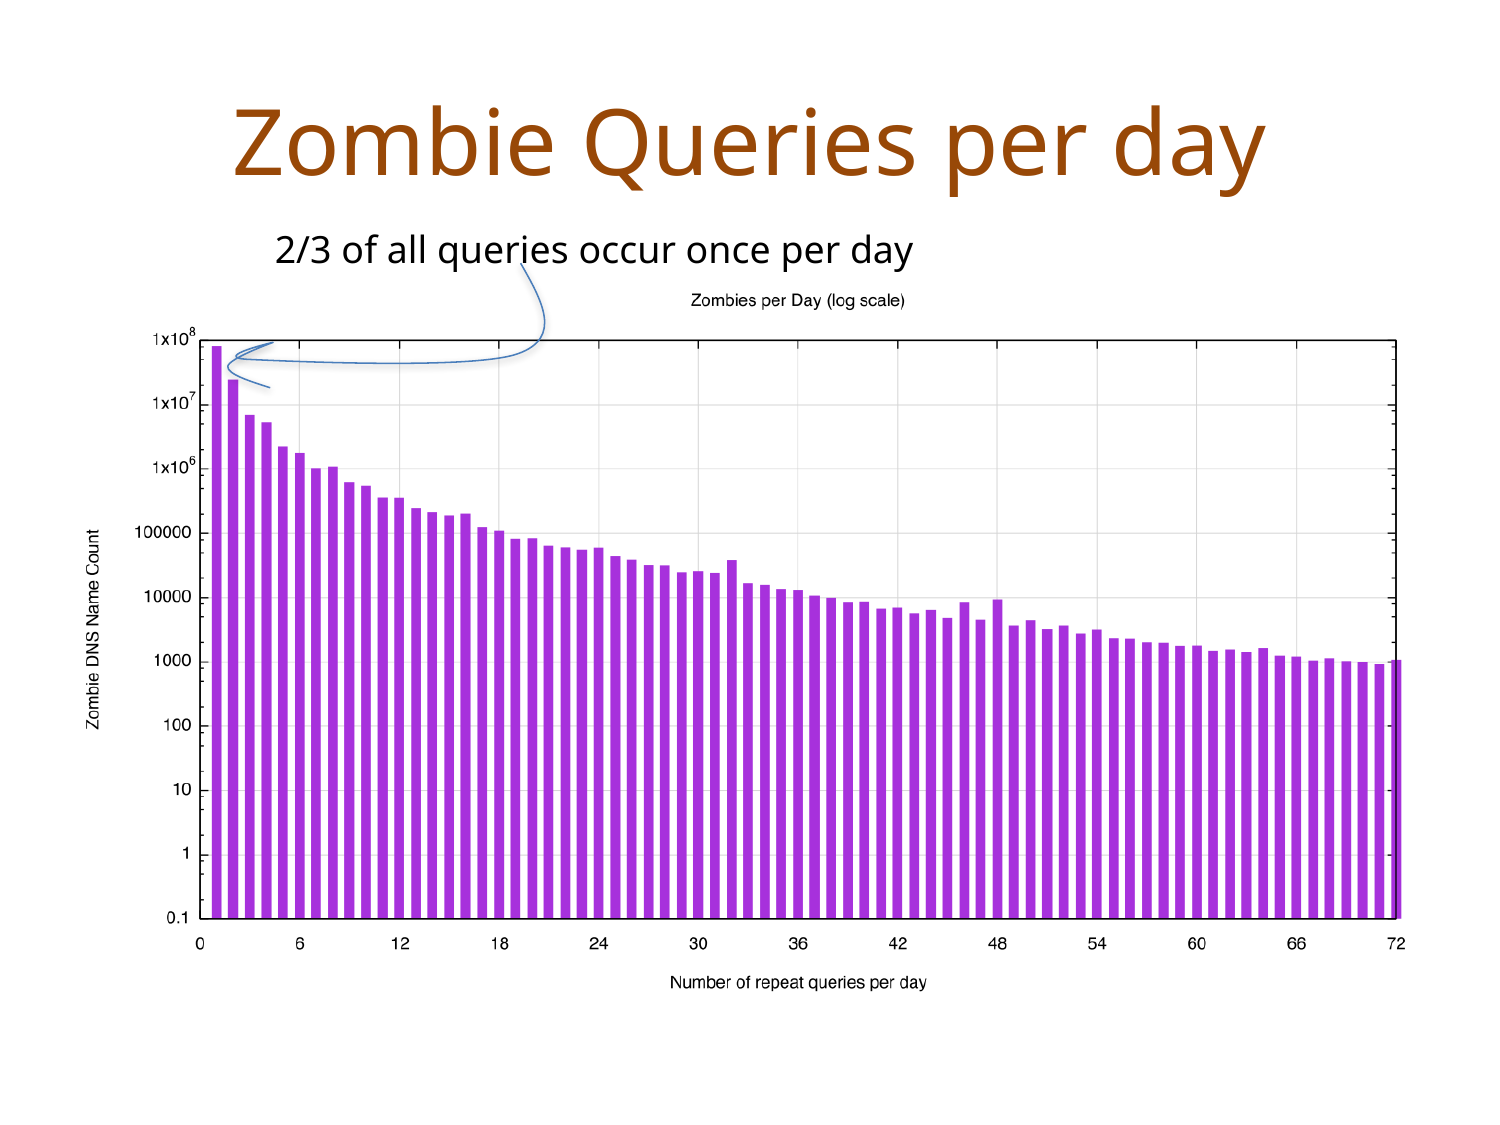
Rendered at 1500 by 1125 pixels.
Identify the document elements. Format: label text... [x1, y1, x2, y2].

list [74, 262, 1426, 1000]
title Zombie Queries per day [75, 45, 1425, 233]
text_box 2/3 of all queries occur once per day [260, 218, 930, 261]
